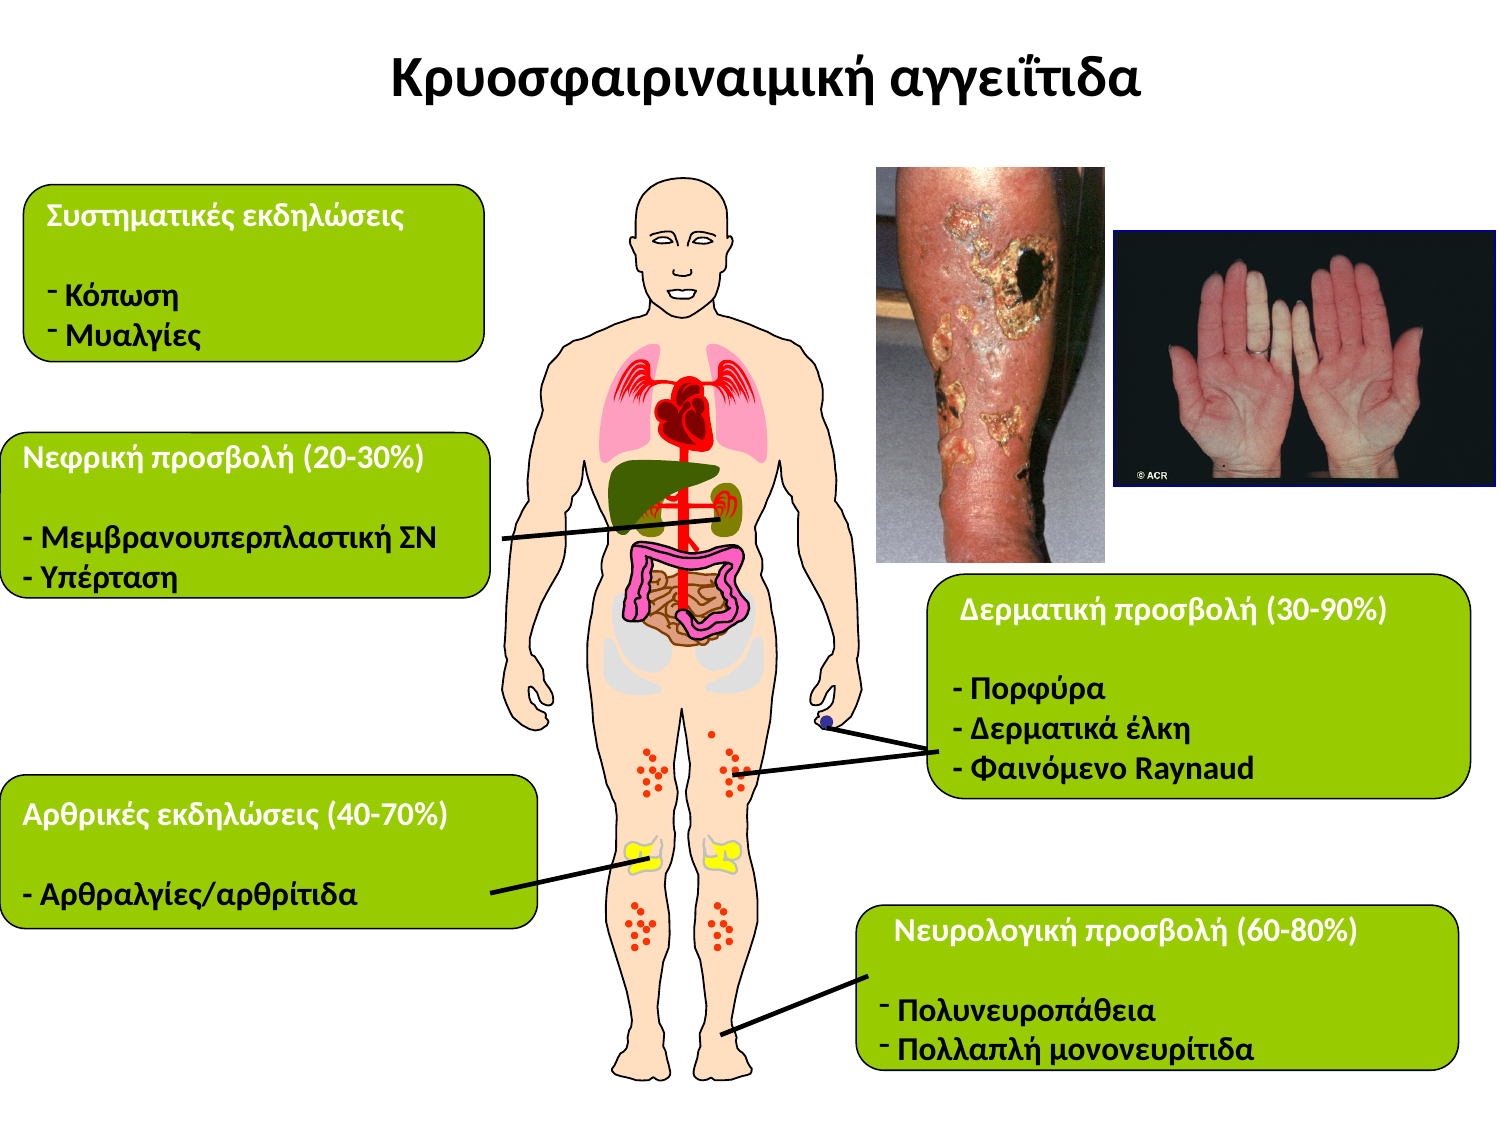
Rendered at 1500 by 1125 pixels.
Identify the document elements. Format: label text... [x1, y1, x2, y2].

text_box [649, 920, 656, 927]
text_box [655, 772, 662, 779]
text_box [631, 944, 638, 951]
text_box [643, 778, 650, 785]
text_box Συστηματικές εκδηλώσεις Κόπωση Μυαλγίες [23, 184, 485, 362]
text_box [726, 926, 733, 933]
text_box Δερματική προσβολή (30-90%) - Πορφύρα - Δερματικά έλκη - Φαινόμενο Raynaud [927, 574, 1471, 799]
text_box [631, 932, 638, 939]
text_box [714, 902, 721, 909]
text_box [643, 749, 650, 756]
text_box [714, 932, 721, 939]
text_box [637, 908, 644, 915]
text_box [714, 944, 721, 951]
text_box [637, 920, 644, 927]
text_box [622, 541, 750, 640]
text_box [649, 755, 656, 762]
text_box [708, 920, 715, 927]
text_box [624, 835, 663, 875]
text_box [720, 908, 727, 915]
text_box [660, 308, 703, 318]
text_box Αρθρικές εκδηλώσεις (40-70%) - Αρθραλγίες/αρθρίτιδα [0, 774, 538, 929]
text_box [703, 834, 742, 874]
text_box Νεφρική προσβολή (20-30%) - Mεμβρανουπερπλαστική ΣΝ - Υπέρταση [0, 432, 491, 598]
text_box [499, 176, 864, 1083]
text_box [649, 767, 656, 774]
text_box [726, 938, 733, 945]
text_box [820, 716, 833, 728]
text_box [661, 767, 668, 774]
picture [875, 167, 1105, 563]
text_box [598, 343, 768, 463]
text_box [720, 920, 727, 927]
text_box [625, 920, 632, 927]
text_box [607, 459, 743, 538]
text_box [649, 231, 717, 299]
text_box Νευρολογική προσβολή (60-80%) Πολυνευροπάθεια Πολλαπλή μονονευρίτιδα [856, 905, 1459, 1071]
text_box Κρυοσφαιριναιμική αγγειΐτιδα [75, 33, 1459, 114]
text_box [629, 178, 733, 285]
text_box [643, 790, 650, 797]
text_box [631, 902, 638, 909]
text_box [708, 731, 751, 797]
text_box [655, 784, 662, 791]
picture [1114, 231, 1495, 486]
text_box [637, 767, 644, 774]
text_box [694, 590, 764, 694]
text_box [643, 926, 650, 933]
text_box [603, 592, 673, 696]
text_box [643, 938, 650, 945]
text_box [502, 307, 862, 1081]
